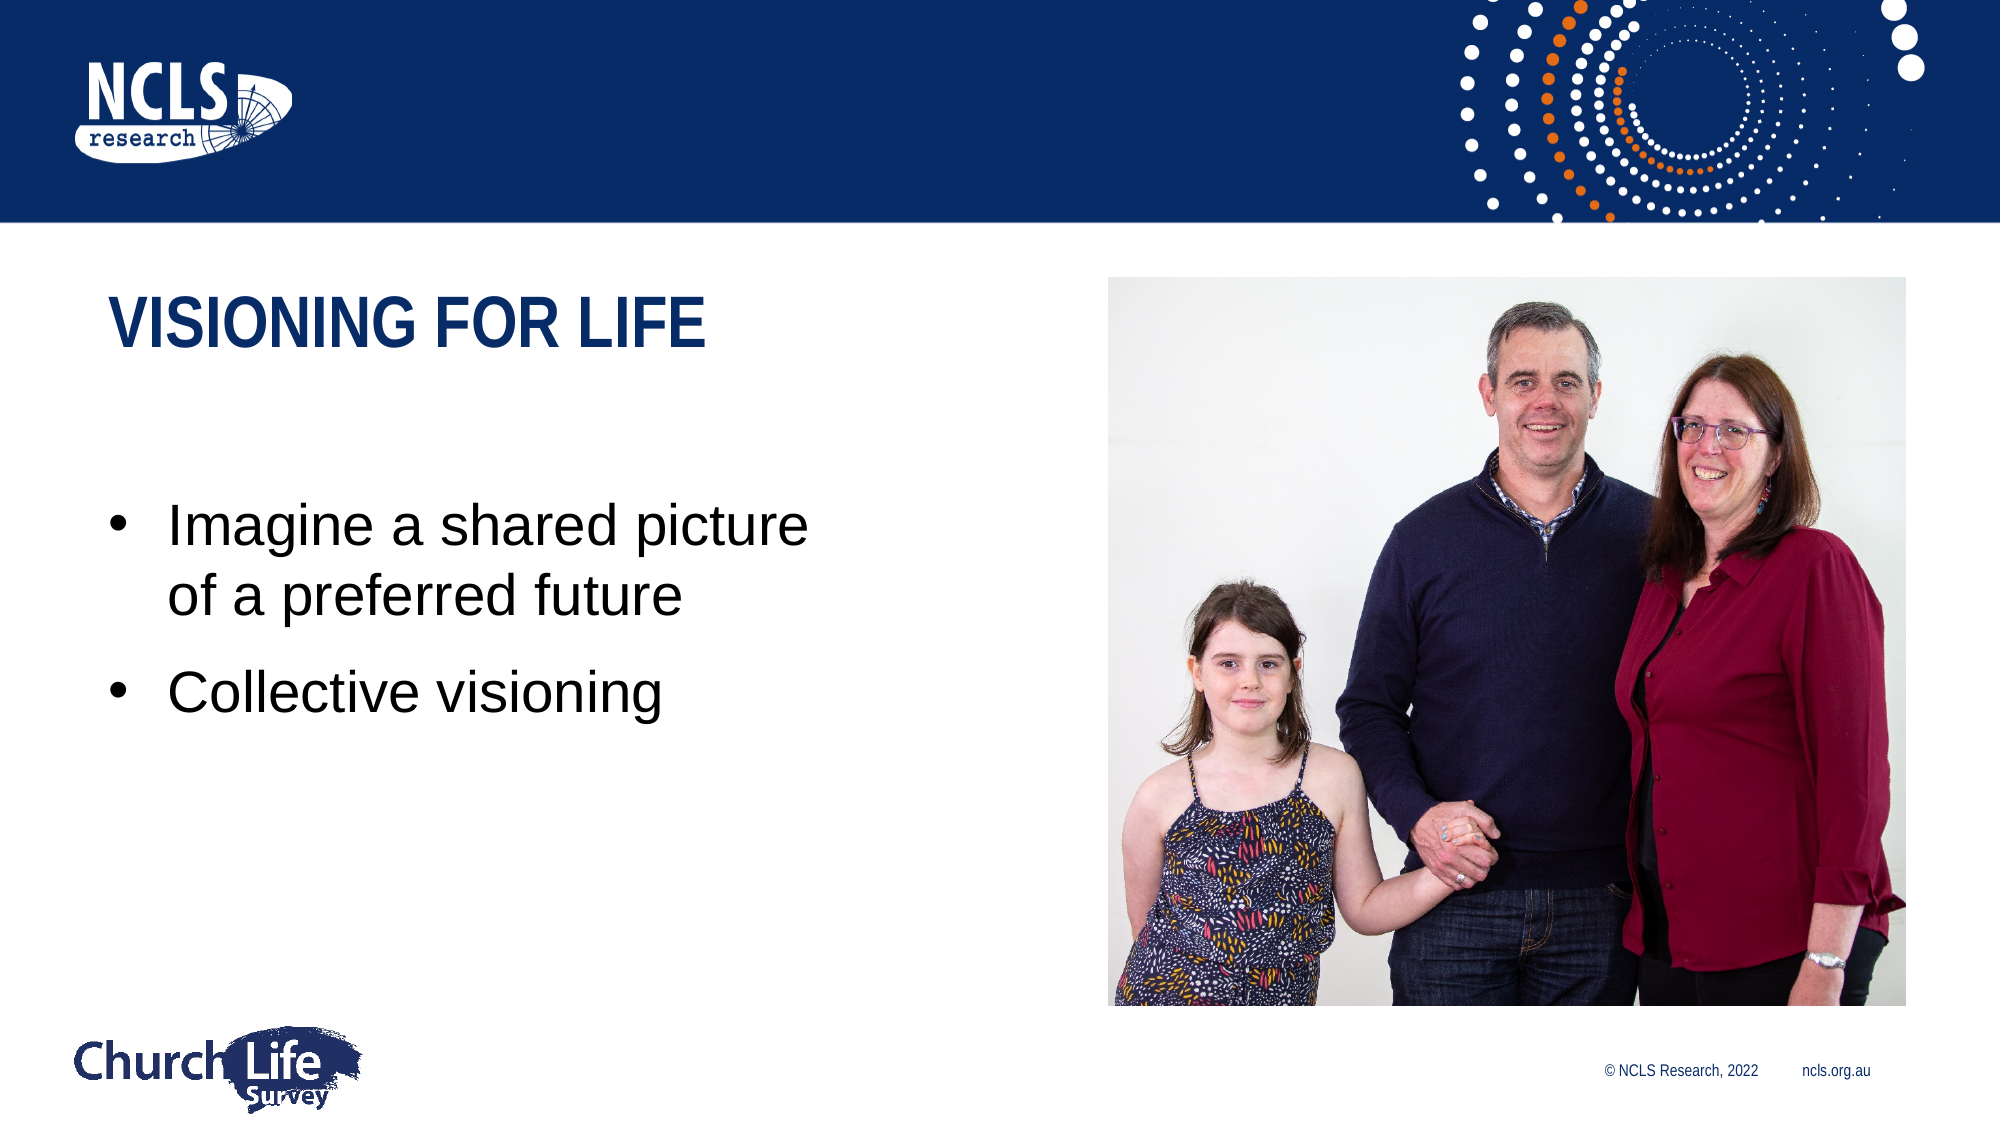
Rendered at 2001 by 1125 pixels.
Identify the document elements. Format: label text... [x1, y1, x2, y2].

title Visioning for Life [1906, 277, 1913, 470]
picture [0, 0, 2000, 1125]
title Visioning for Life [94, 277, 1107, 470]
list Imagine a shared picture of a preferred future Collective visioning [94, 479, 883, 1018]
